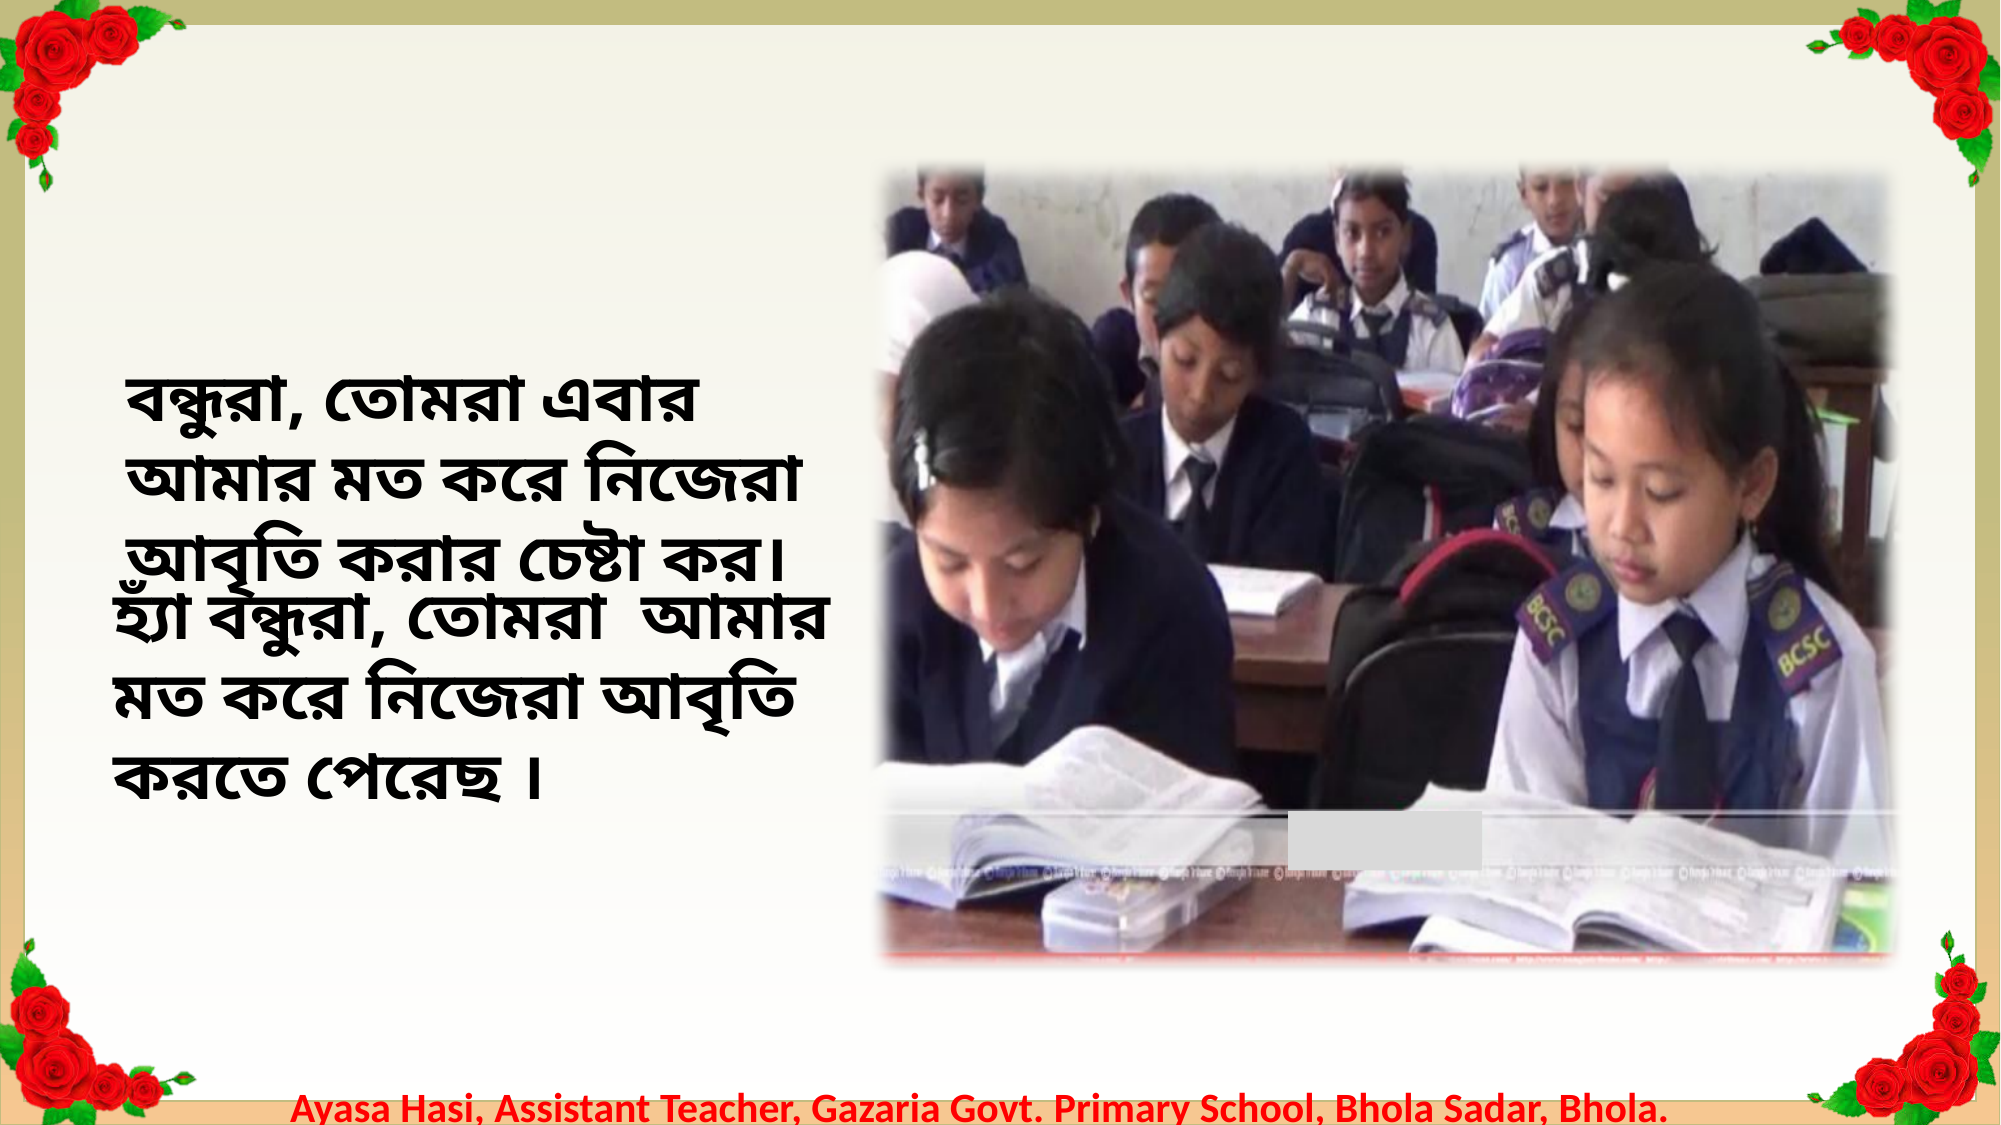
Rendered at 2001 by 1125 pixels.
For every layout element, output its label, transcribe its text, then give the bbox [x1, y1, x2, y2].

picture [1800, 0, 2001, 194]
text_box হ্যাঁ বন্ধুরা, তোমরা আমার মত করে নিজেরা আবৃতি করতে পেরেছ । [99, 565, 867, 901]
picture [0, 931, 202, 1125]
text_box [868, 156, 1905, 976]
text_box বন্ধুরা, তোমরা এবার আমার মত করে নিজেরা আবৃতি করার চেষ্টা কর। [111, 347, 868, 682]
picture [1799, 923, 2001, 1125]
picture [0, 0, 193, 198]
